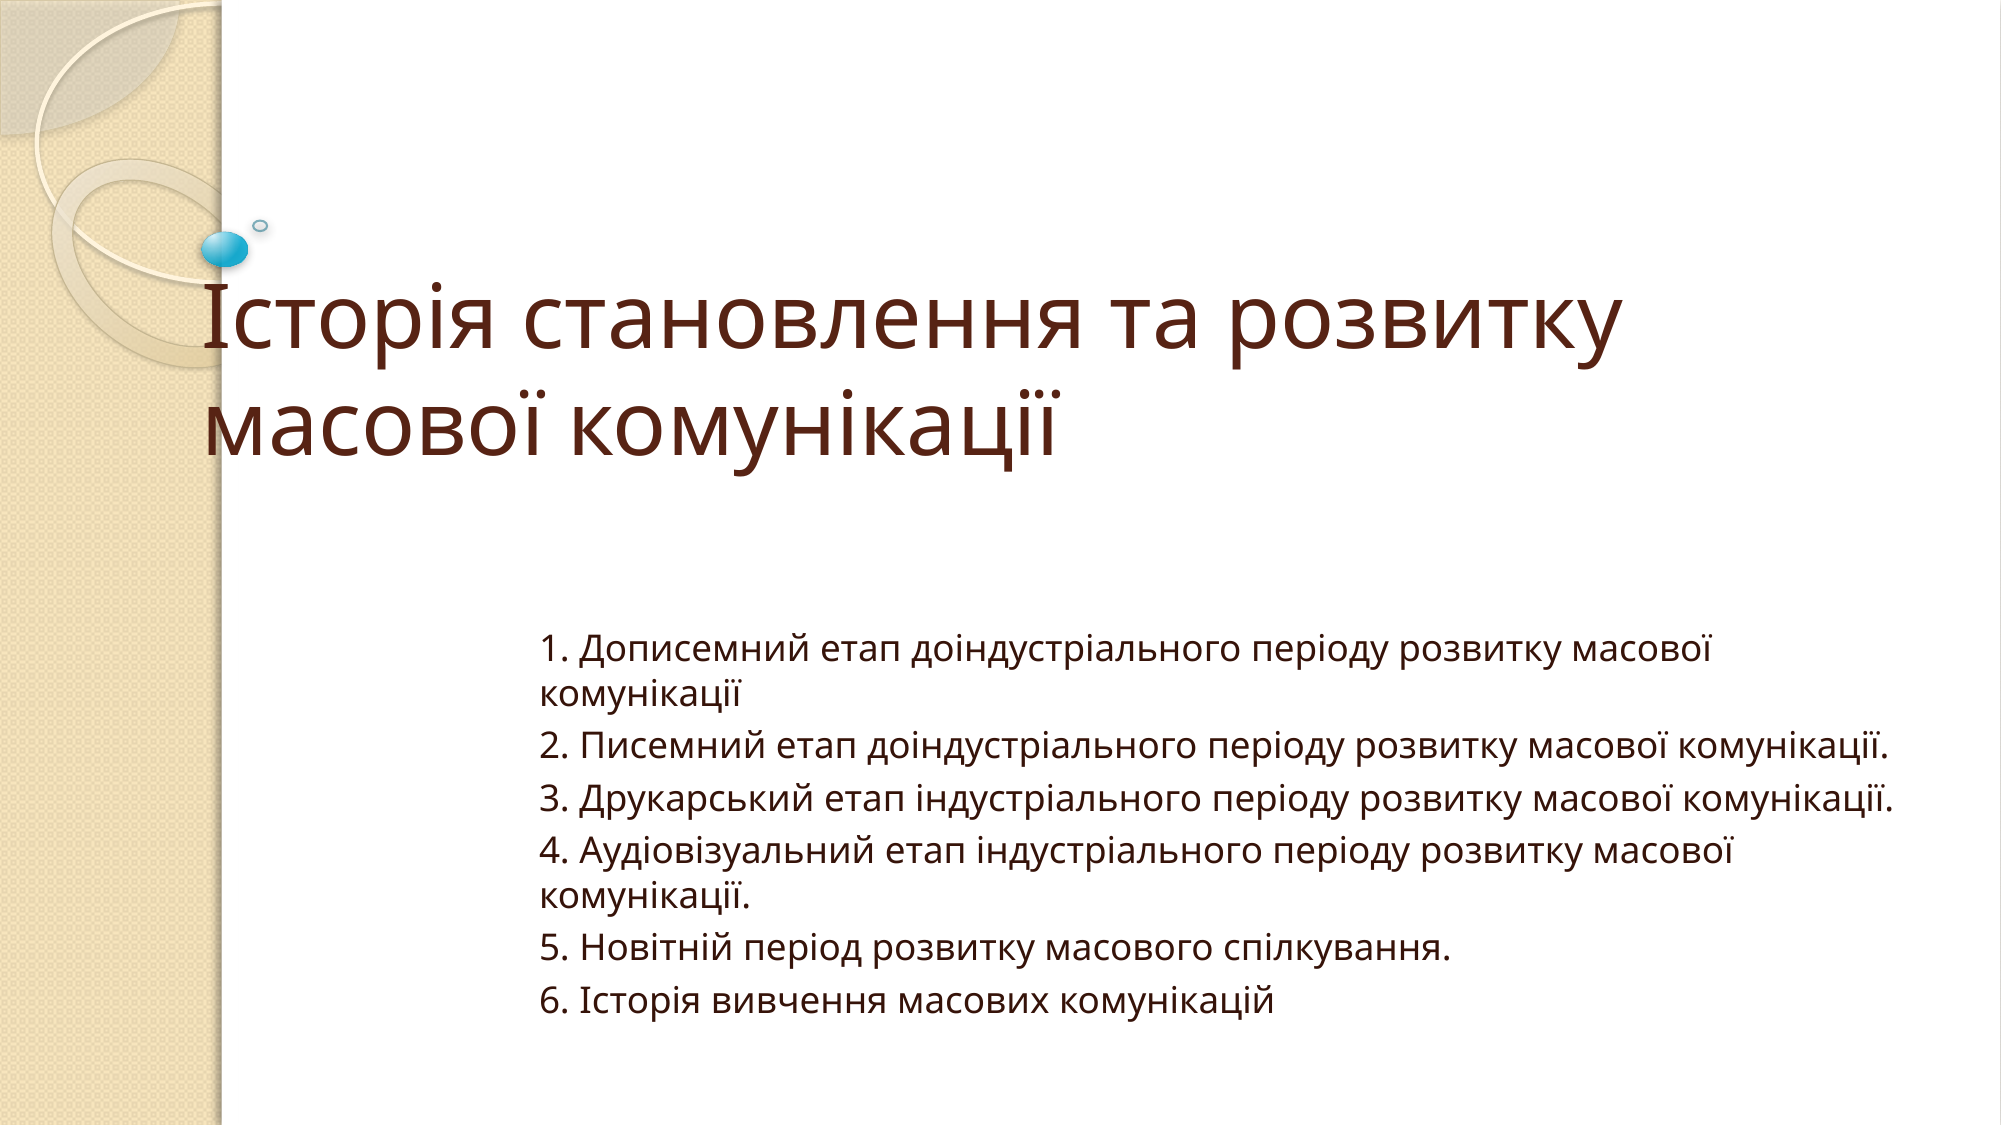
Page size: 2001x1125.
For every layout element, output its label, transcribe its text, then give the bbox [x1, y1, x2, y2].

subtitle 1. Дописемний етап доіндустріального періоду розвитку масової комунікації 2. Писемний етап доіндустріального періоду розвитку масової комунікації. 3. Друкарський етап індустріального періоду розвитку масової комунікації. 4. Аудіовізуальний етап індустріального періоду розвитку масової комунікації. 5. Новітній період розвитку масового спілкування. 6. Історія вивчення масових комунікацій [520, 624, 1912, 1065]
title Історія становлення та розвитку масової комунікації [186, 83, 1902, 482]
